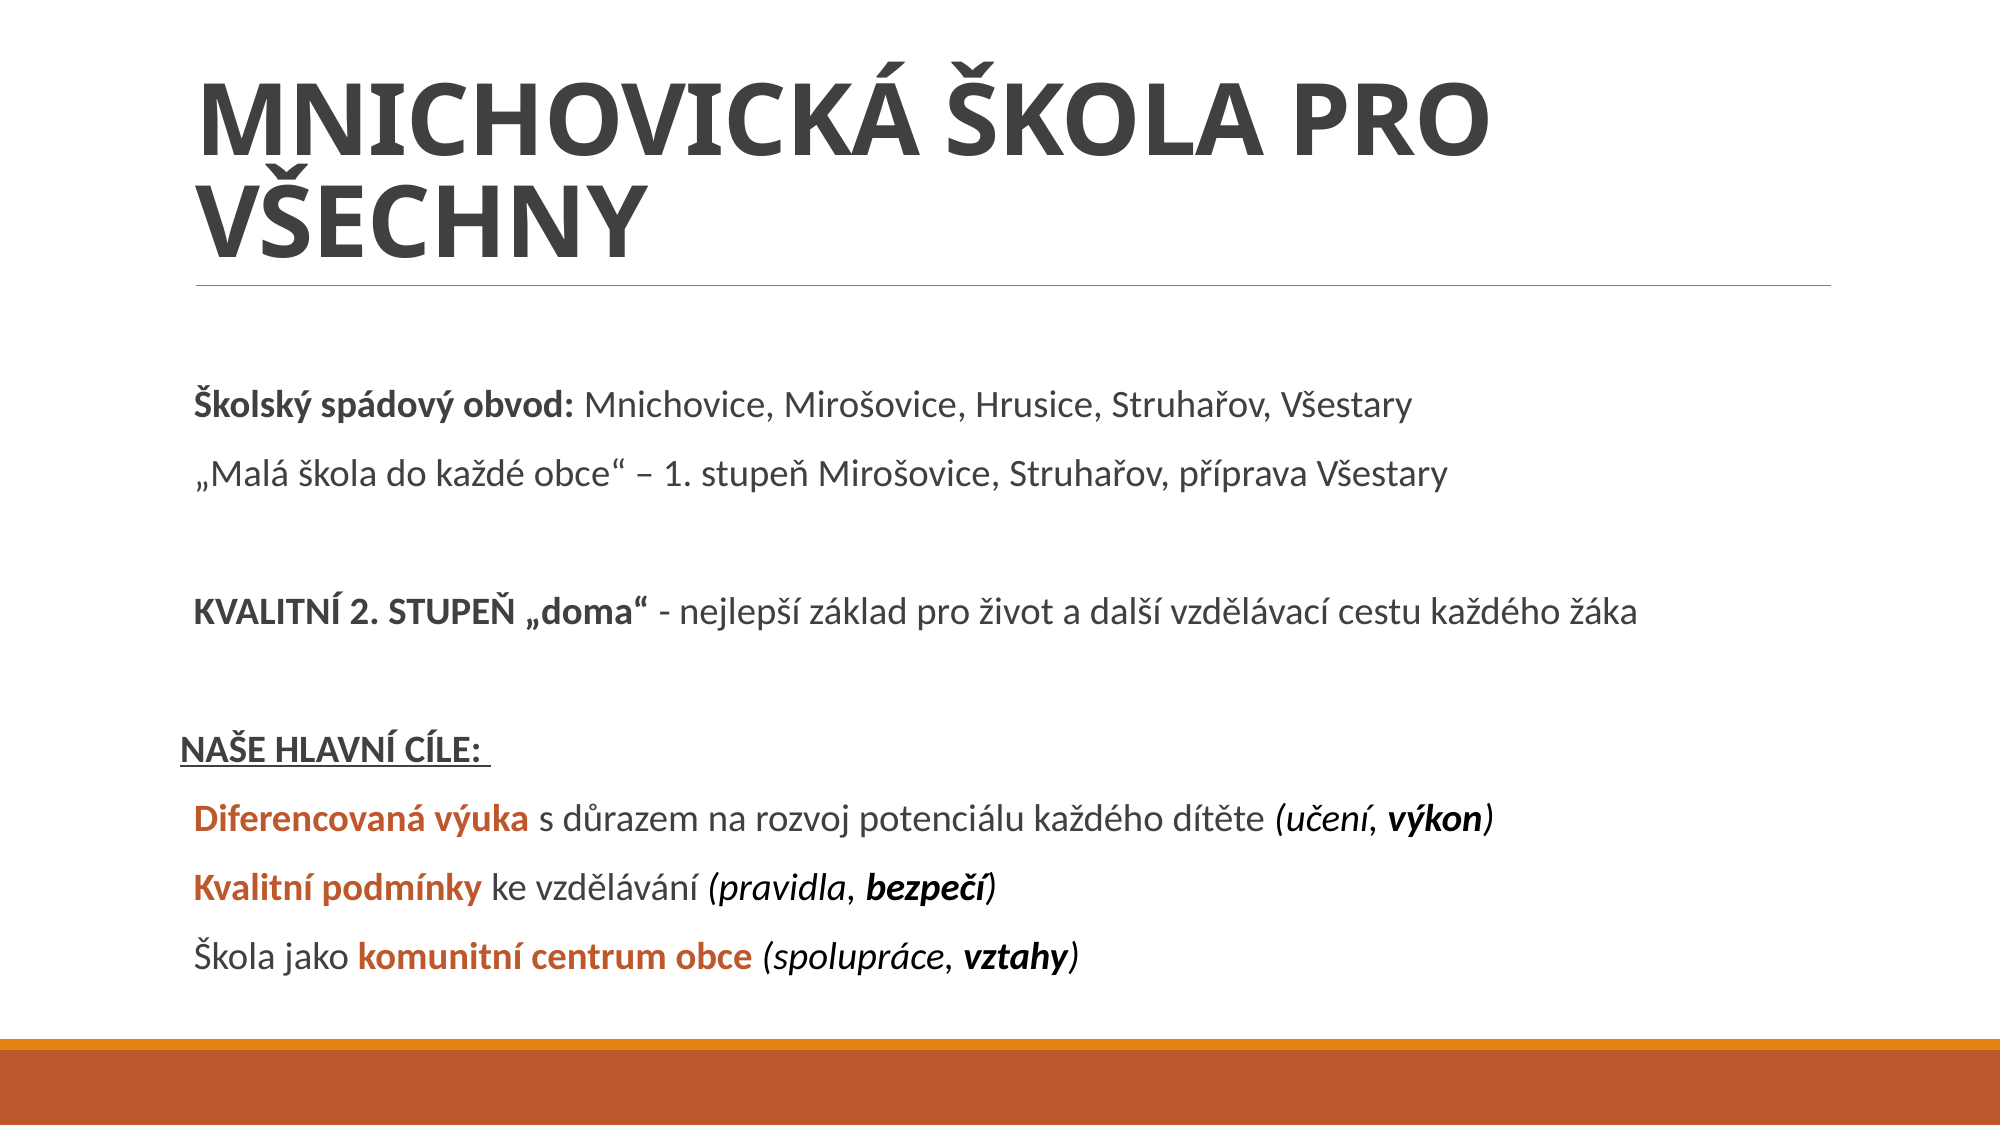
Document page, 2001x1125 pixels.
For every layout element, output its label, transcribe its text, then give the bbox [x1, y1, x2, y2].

title MNICHOVICKÁ ŠKOLA PRO VŠECHNY [180, 47, 1830, 285]
list Školský spádový obvod: Mnichovice, Mirošovice, Hrusice, Struhařov, Všestary „Malá škola do každé obce“ – 1. stupeň Mirošovice, Struhařov, příprava Všestary KVALITNÍ 2. STUPEŇ „doma“ - nejlepší základ pro život a další vzdělávací cestu každého žáka NAŠE HLAVNÍ CÍLE: Diferencovaná výuka s důrazem na rozvoj potenciálu každého dítěte (učení, výkon) Kvalitní podmínky ke vzdělávání (pravidla, bezpečí) Škola jako komunitní centrum obce (spolupráce, vztahy) [180, 302, 1830, 989]
